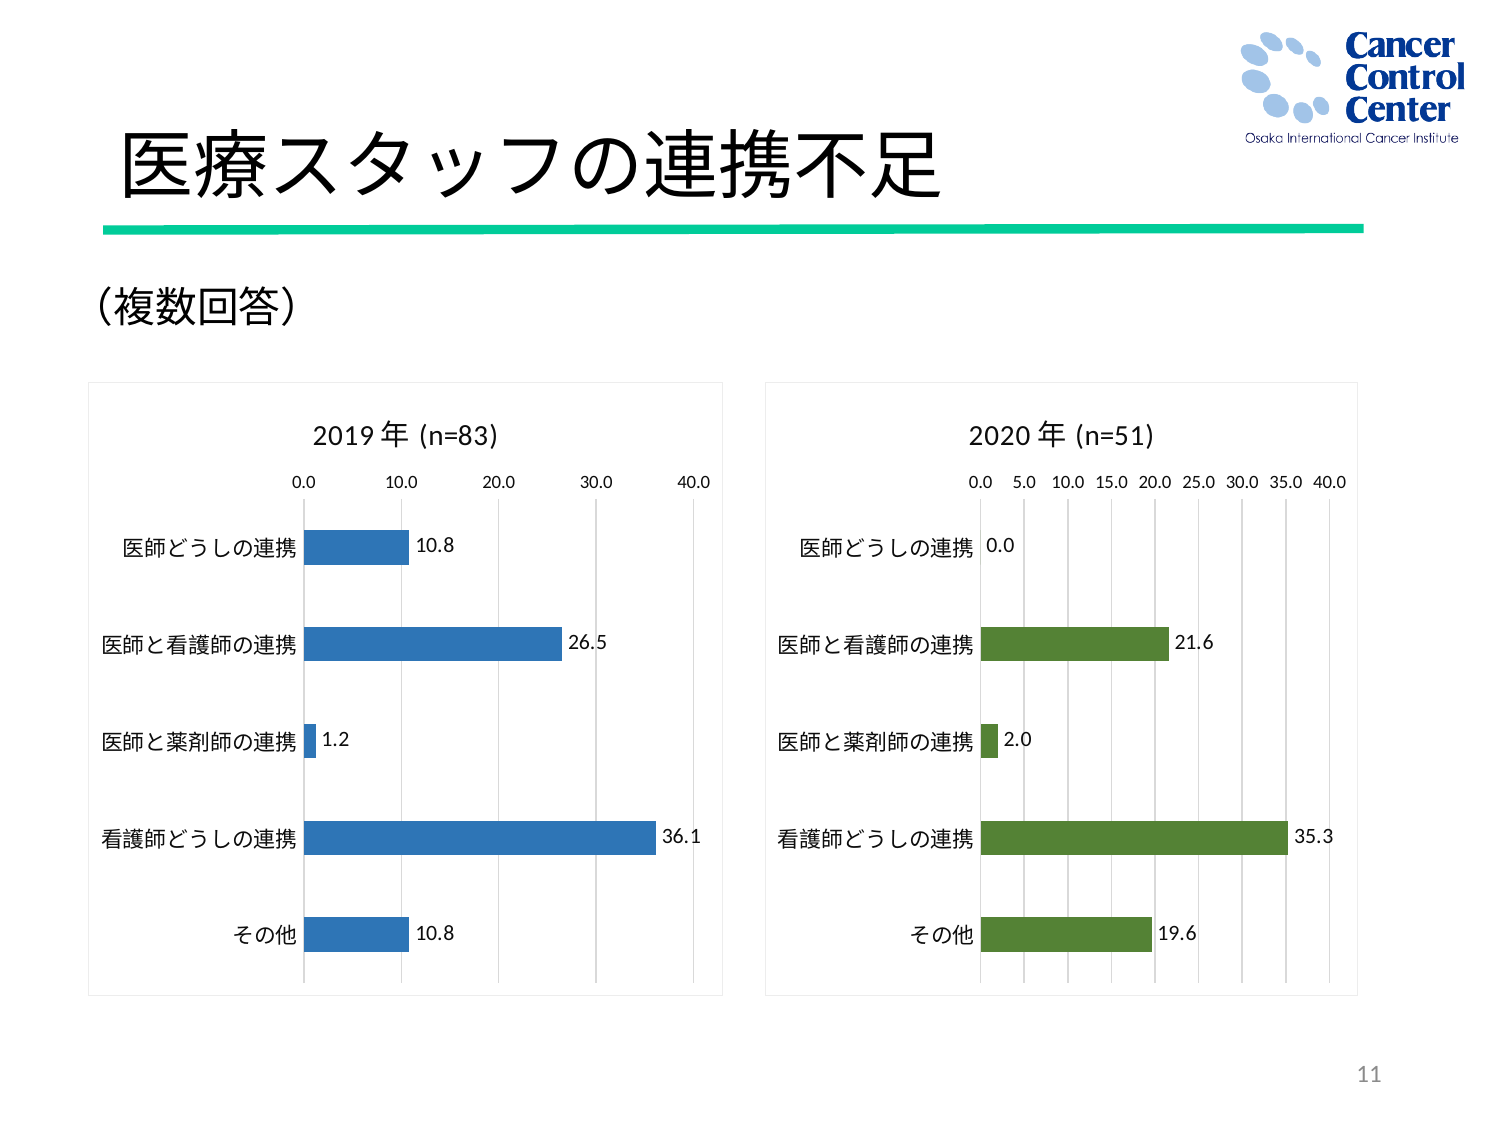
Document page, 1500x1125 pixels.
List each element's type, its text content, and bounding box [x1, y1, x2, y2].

title 医療スタッフの連携不足 [103, 59, 1397, 278]
picture [1240, 31, 1465, 143]
chart [88, 382, 723, 996]
chart [765, 382, 1358, 996]
text_box （複数回答） [57, 273, 338, 339]
slide_number 11 [1059, 1042, 1397, 1103]
